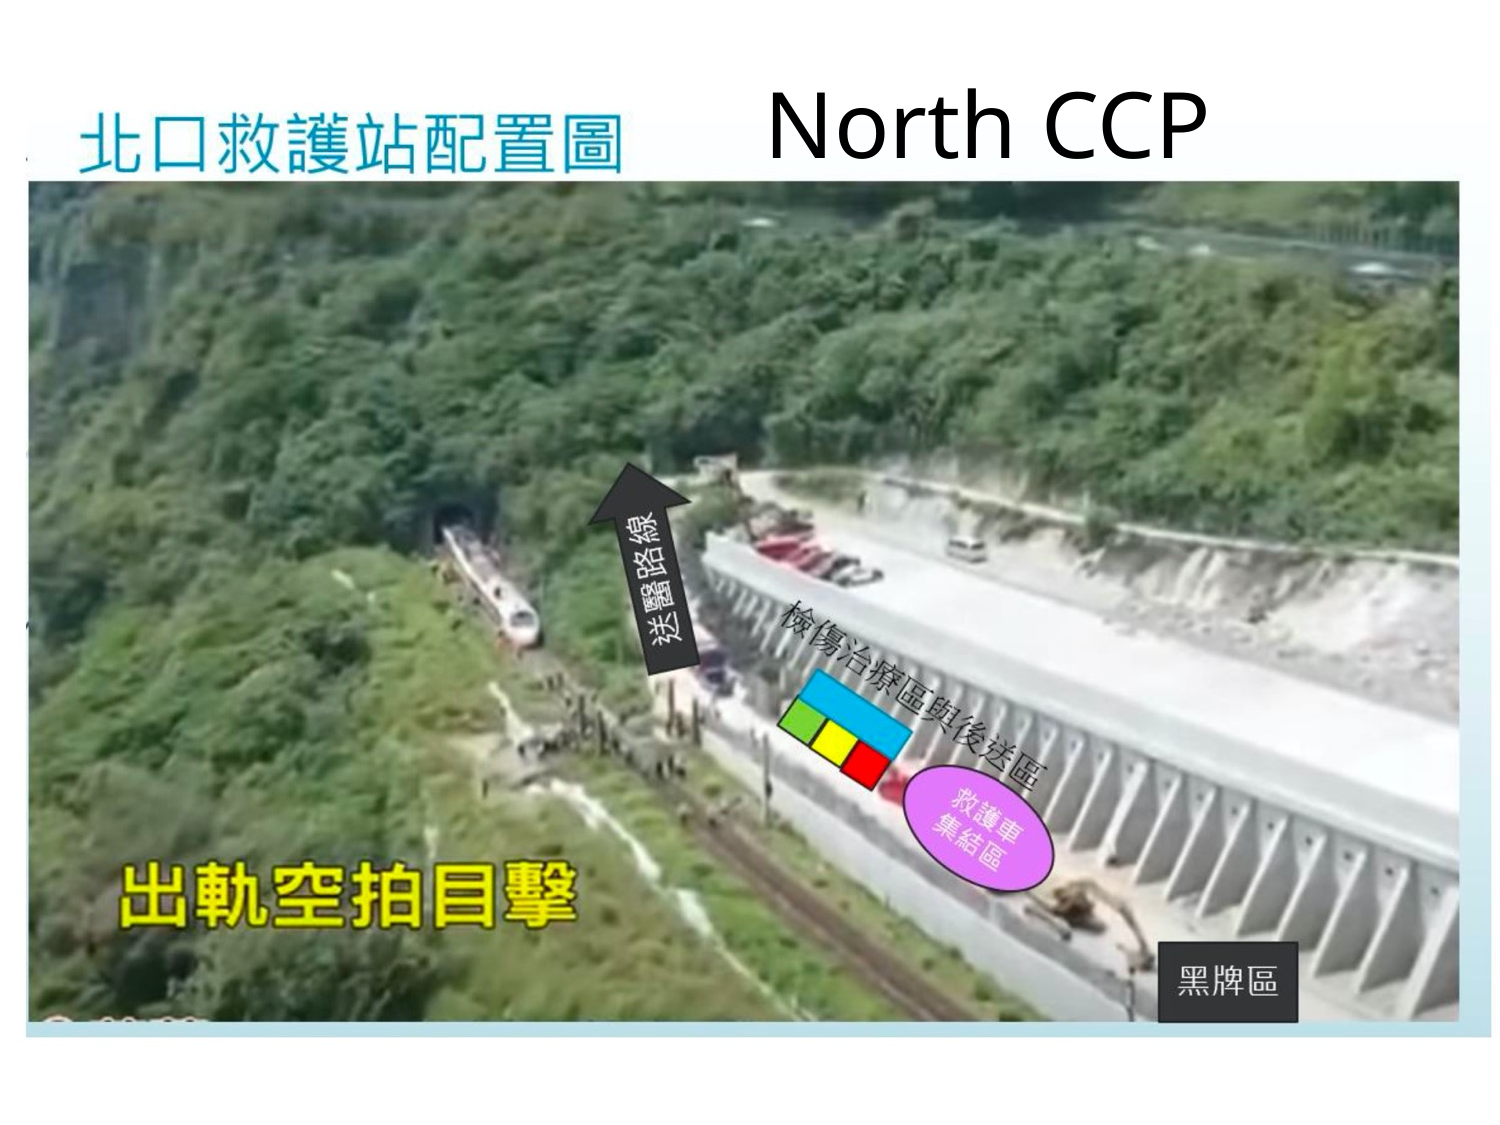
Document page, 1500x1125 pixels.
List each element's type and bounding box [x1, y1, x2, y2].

picture [0, 71, 1500, 1054]
